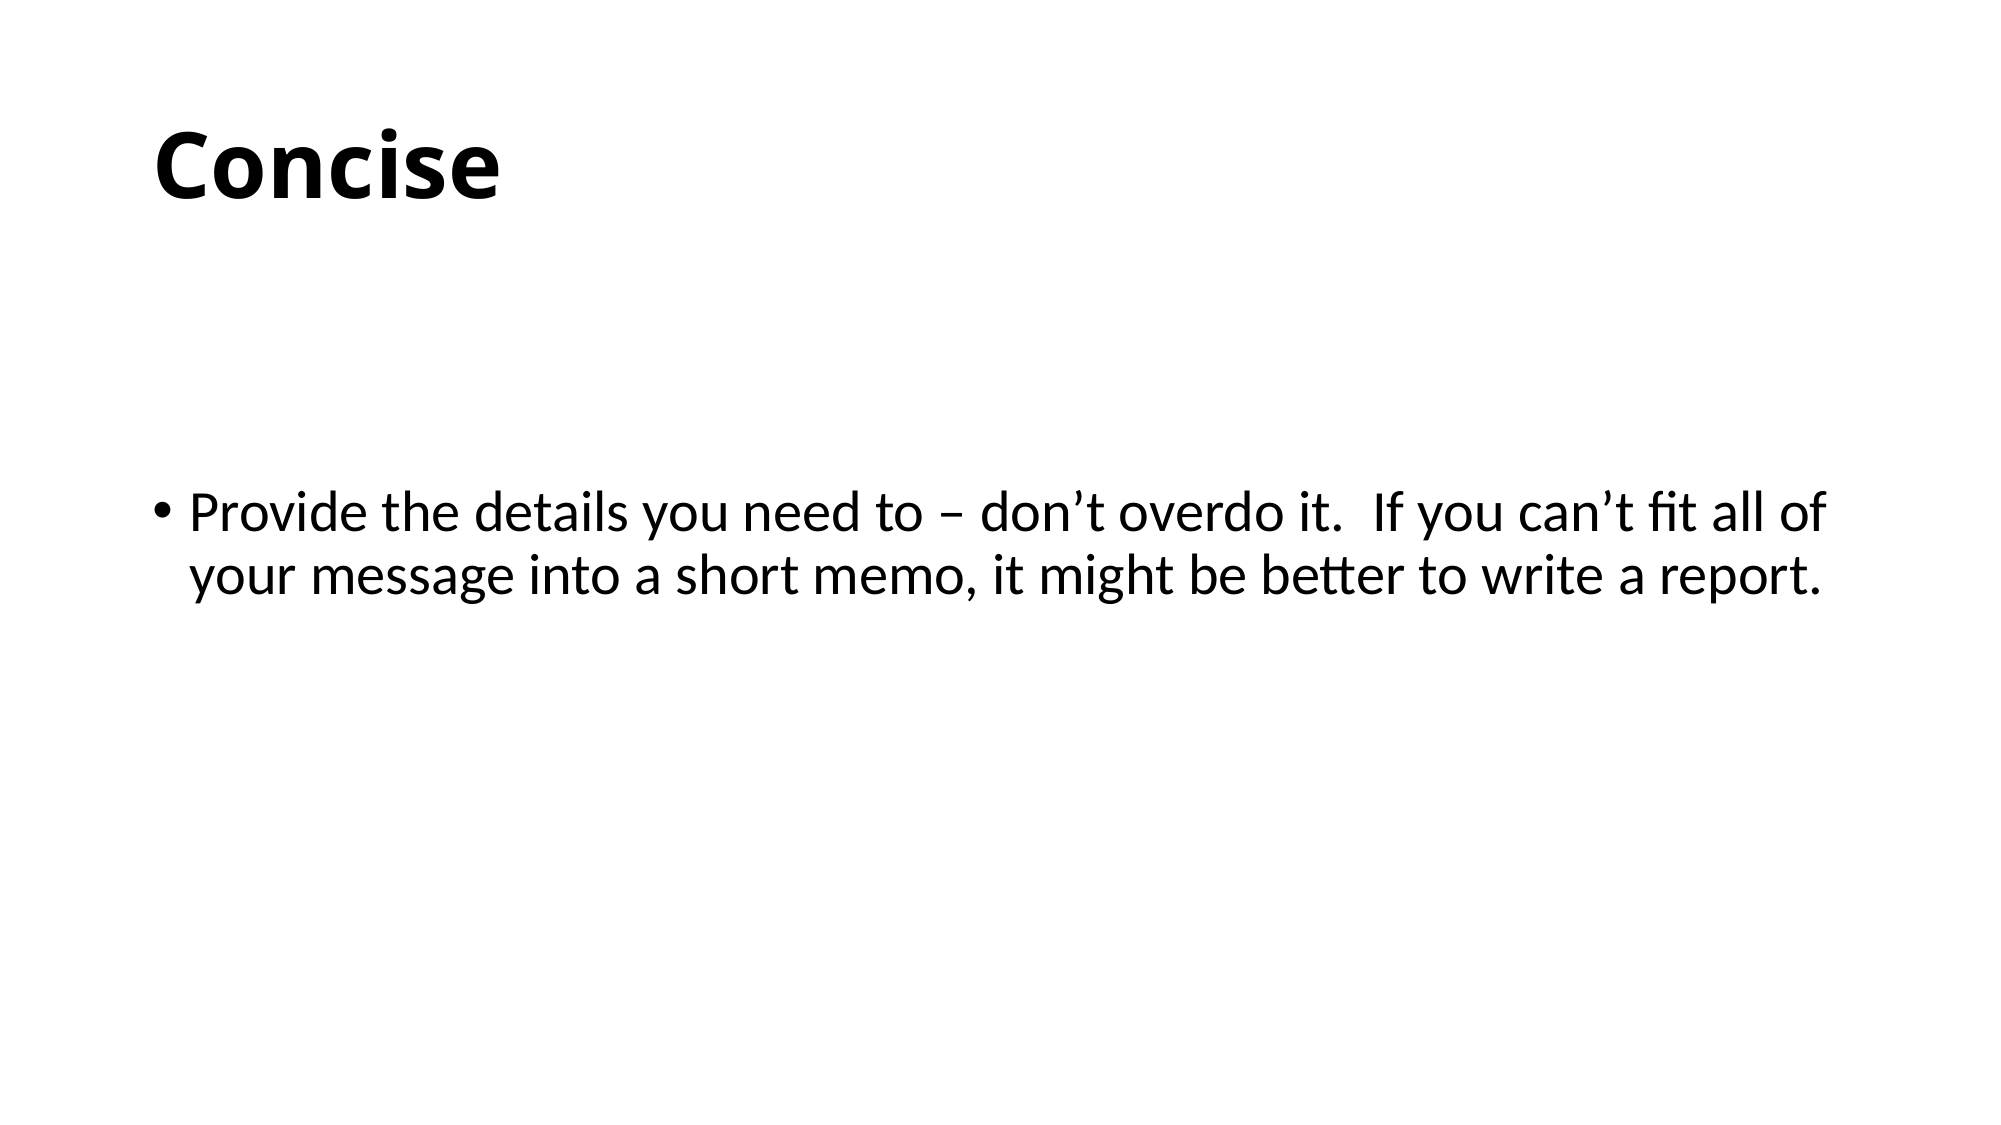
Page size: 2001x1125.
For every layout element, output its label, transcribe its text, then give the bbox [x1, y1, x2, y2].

title Concise [137, 59, 1863, 278]
list Provide the details you need to – don’t overdo it. If you can’t fit all of your message into a short memo, it might be better to write a report. [137, 299, 1863, 1014]
